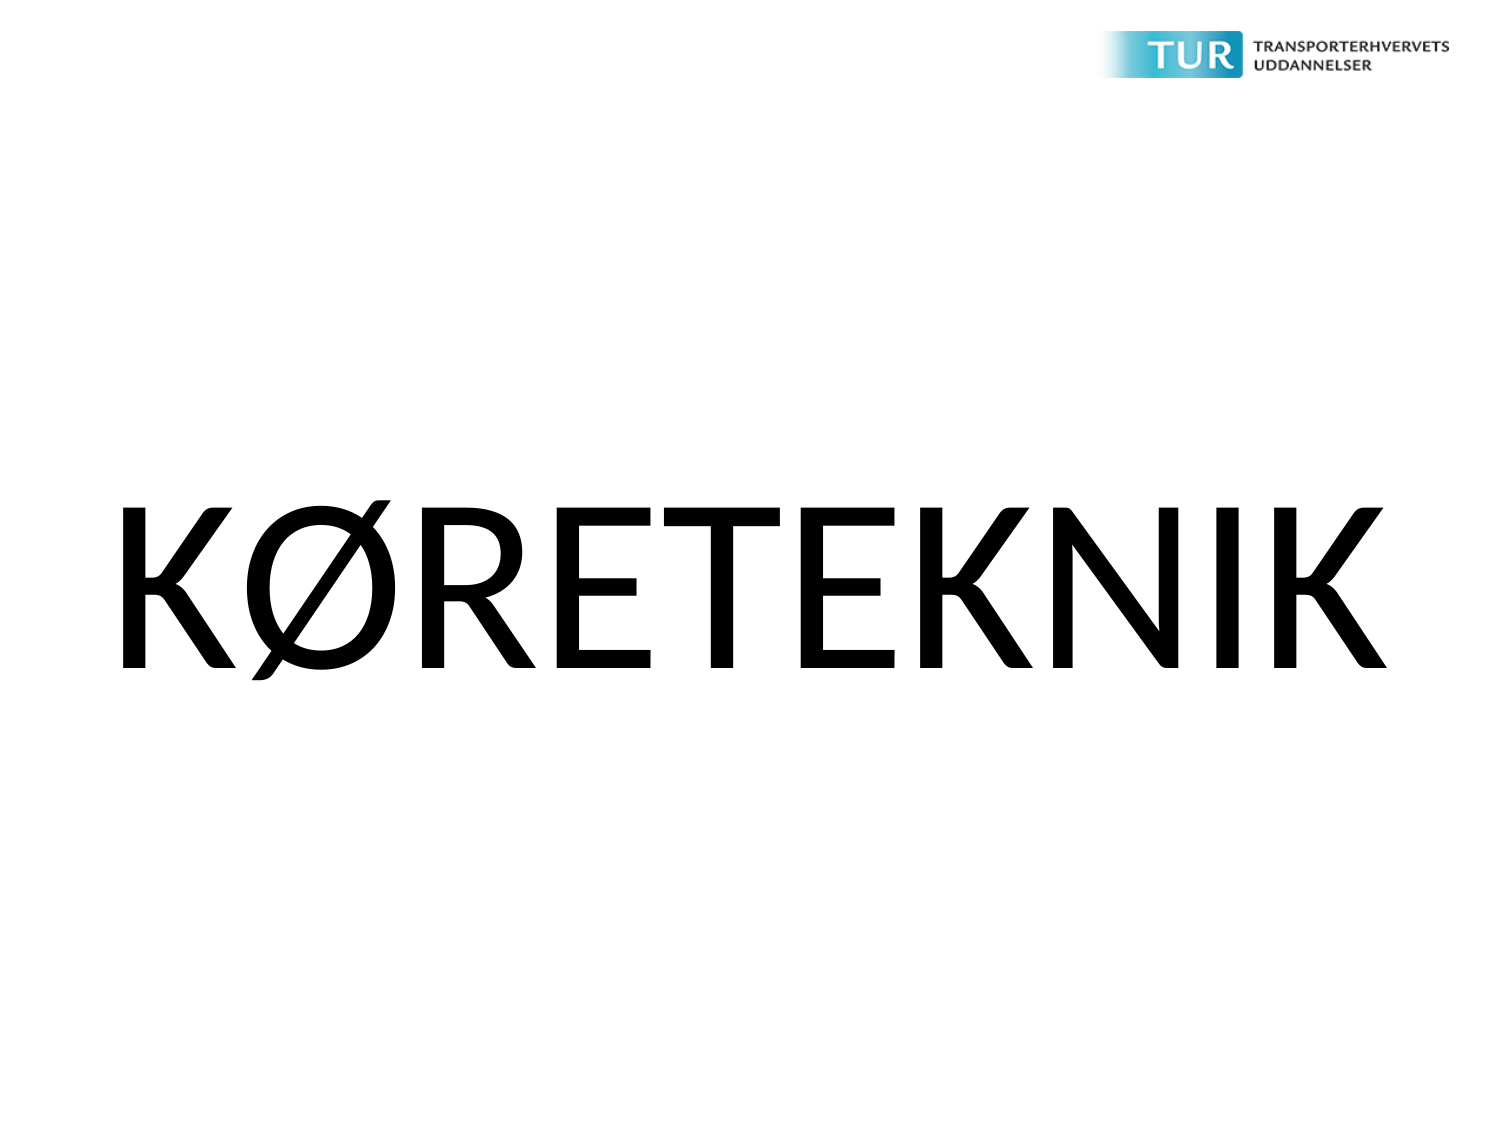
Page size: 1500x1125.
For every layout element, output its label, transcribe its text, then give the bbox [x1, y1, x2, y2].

title KØRETEKNIK [75, 66, 1425, 1071]
picture [1096, 31, 1449, 78]
